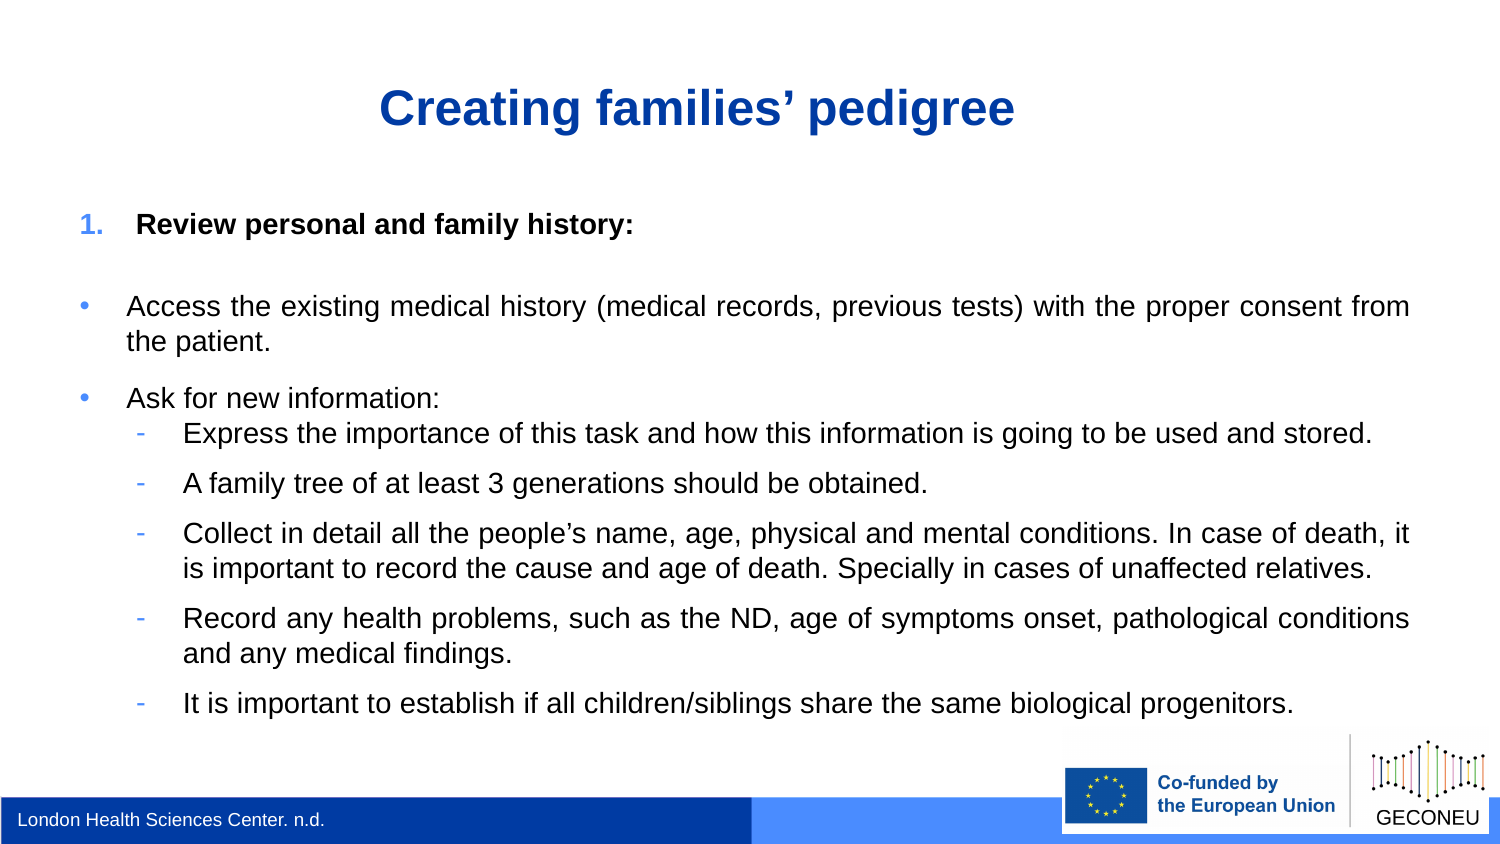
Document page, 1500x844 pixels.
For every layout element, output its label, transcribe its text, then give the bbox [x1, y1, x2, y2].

picture [0, 726, 1500, 844]
title Creating families’ pedigree [64, 60, 1331, 154]
list Review personal and family history: Access the existing medical history (medical records, previous tests) with the proper consent from the patient. Ask for new information: Express the importance of this task and how this information is going to be used and stored. A family tree of at least 3 generations should be obtained. Collect in detail all the people’s name, age, physical and mental conditions. In case of death, it is important to record the cause and age of death. Specially in cases of unaffected relatives. Record any health problems, such as the ND, age of symptoms onset, pathological conditions and any medical findings. It is important to establish if all children/siblings share the same biological progenitors. [64, 189, 1428, 795]
